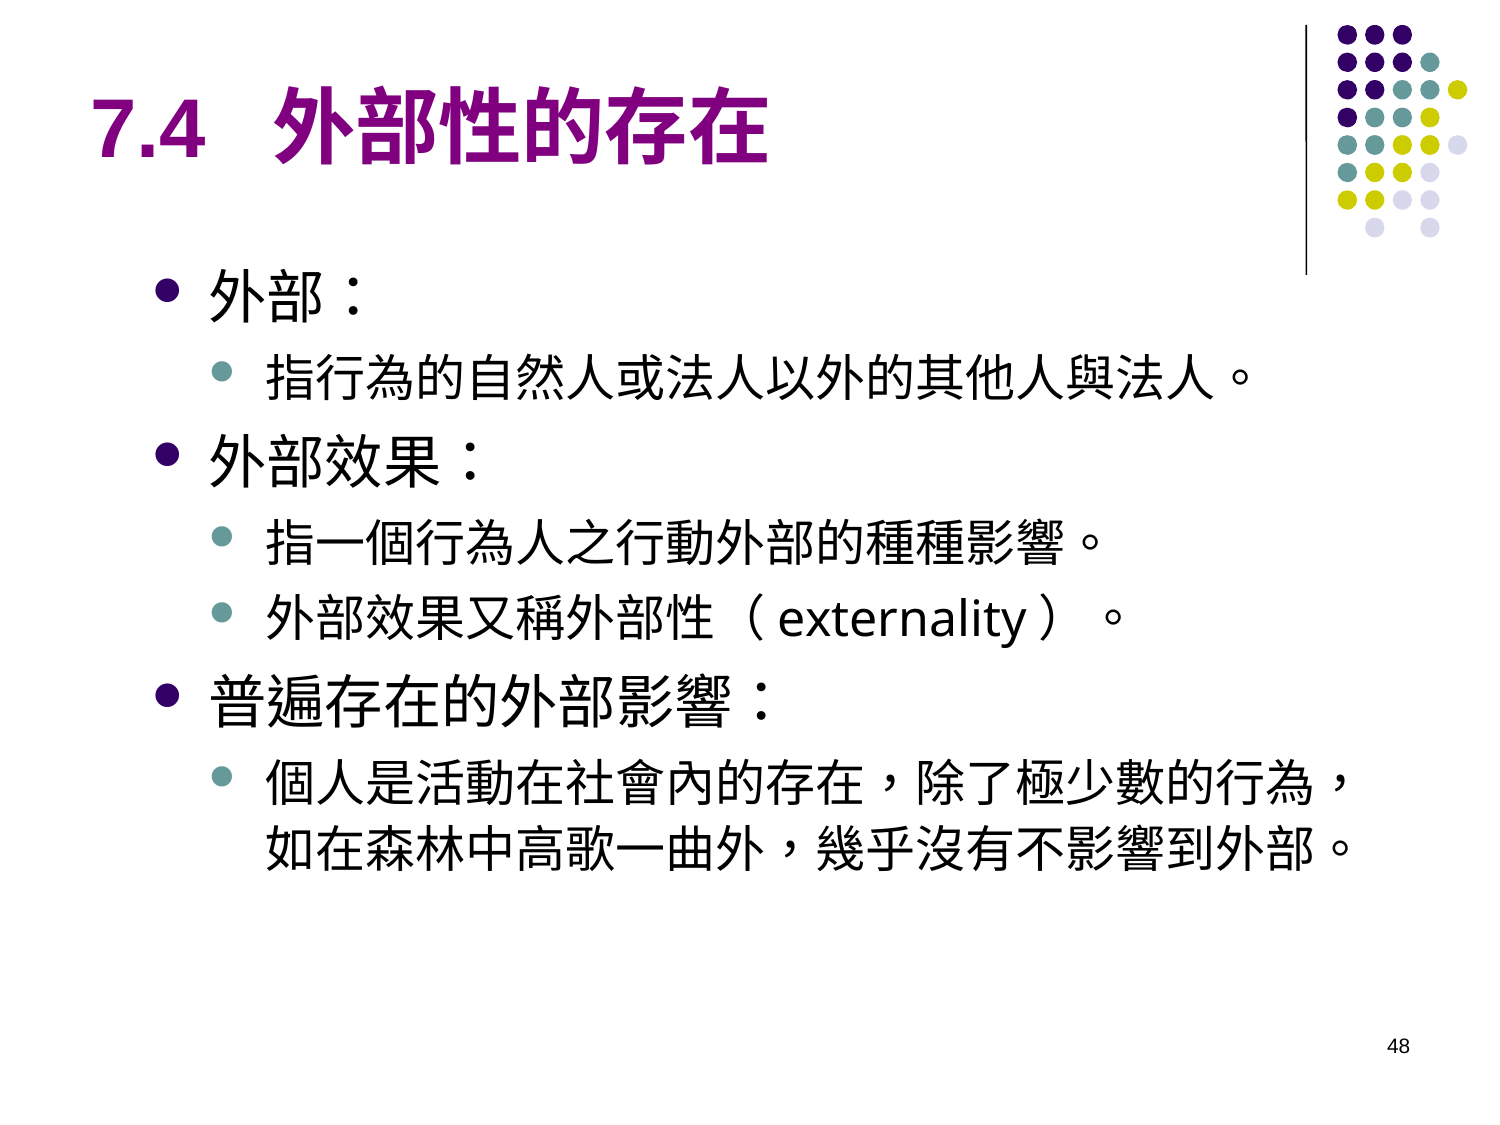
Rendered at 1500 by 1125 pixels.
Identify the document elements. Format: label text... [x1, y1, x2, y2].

title 7.4 外部性的存在 [74, 19, 1313, 183]
slide_number 48 [1074, 1024, 1426, 1101]
text_box 外部： 指行為的自然人或法人以外的其他人與法人。 外部效果： 指一個行為人之行動外部的種種影響。 外部效果又稱外部性（externality）。 普遍存在的外部影響： 個人是活動在社會內的存在，除了極少數的行為，如在森林中高歌一曲外，幾乎沒有不影響到外部。 [137, 246, 1336, 1051]
